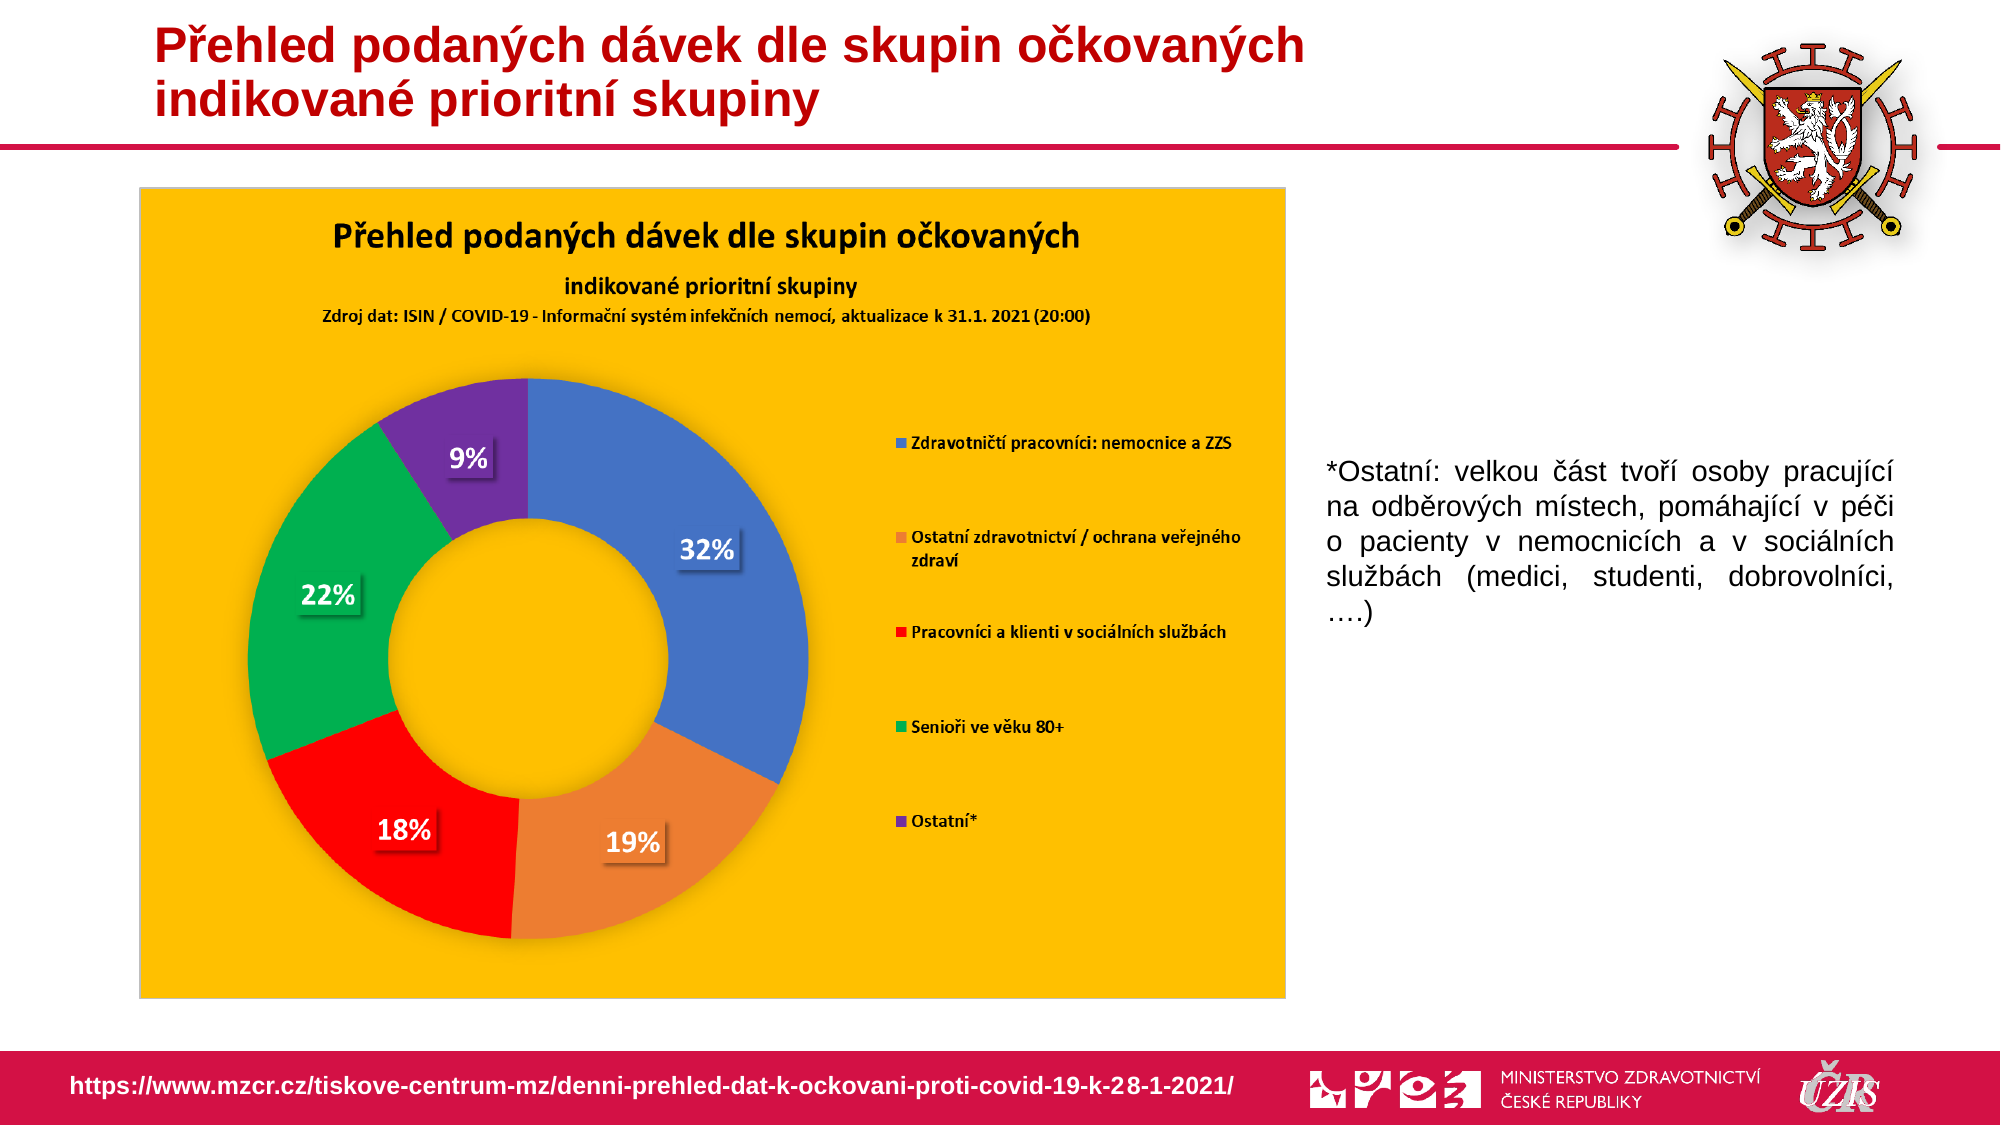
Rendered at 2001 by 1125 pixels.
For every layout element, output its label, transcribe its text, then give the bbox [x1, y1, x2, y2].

picture [138, 187, 1286, 999]
picture [1308, 1068, 1762, 1108]
picture [1702, 37, 1923, 257]
picture [1778, 1050, 1901, 1125]
text_box *Ostatní: velkou část tvoří osoby pracující na odběrových místech, pomáhající v péči o pacienty v nemocnicích a v sociálních službách (medici, studenti, dobrovolníci, ….) [1311, 445, 1910, 635]
text_box https://www.mzcr.cz/tiskove-centrum-mz/denni-prehled-dat-k-ockovani-proti-covid-19-k-28-1-2021/ [54, 1062, 1271, 1107]
title Přehled podaných dávek dle skupin očkovaných indikované prioritní skupiny [139, 0, 1677, 147]
